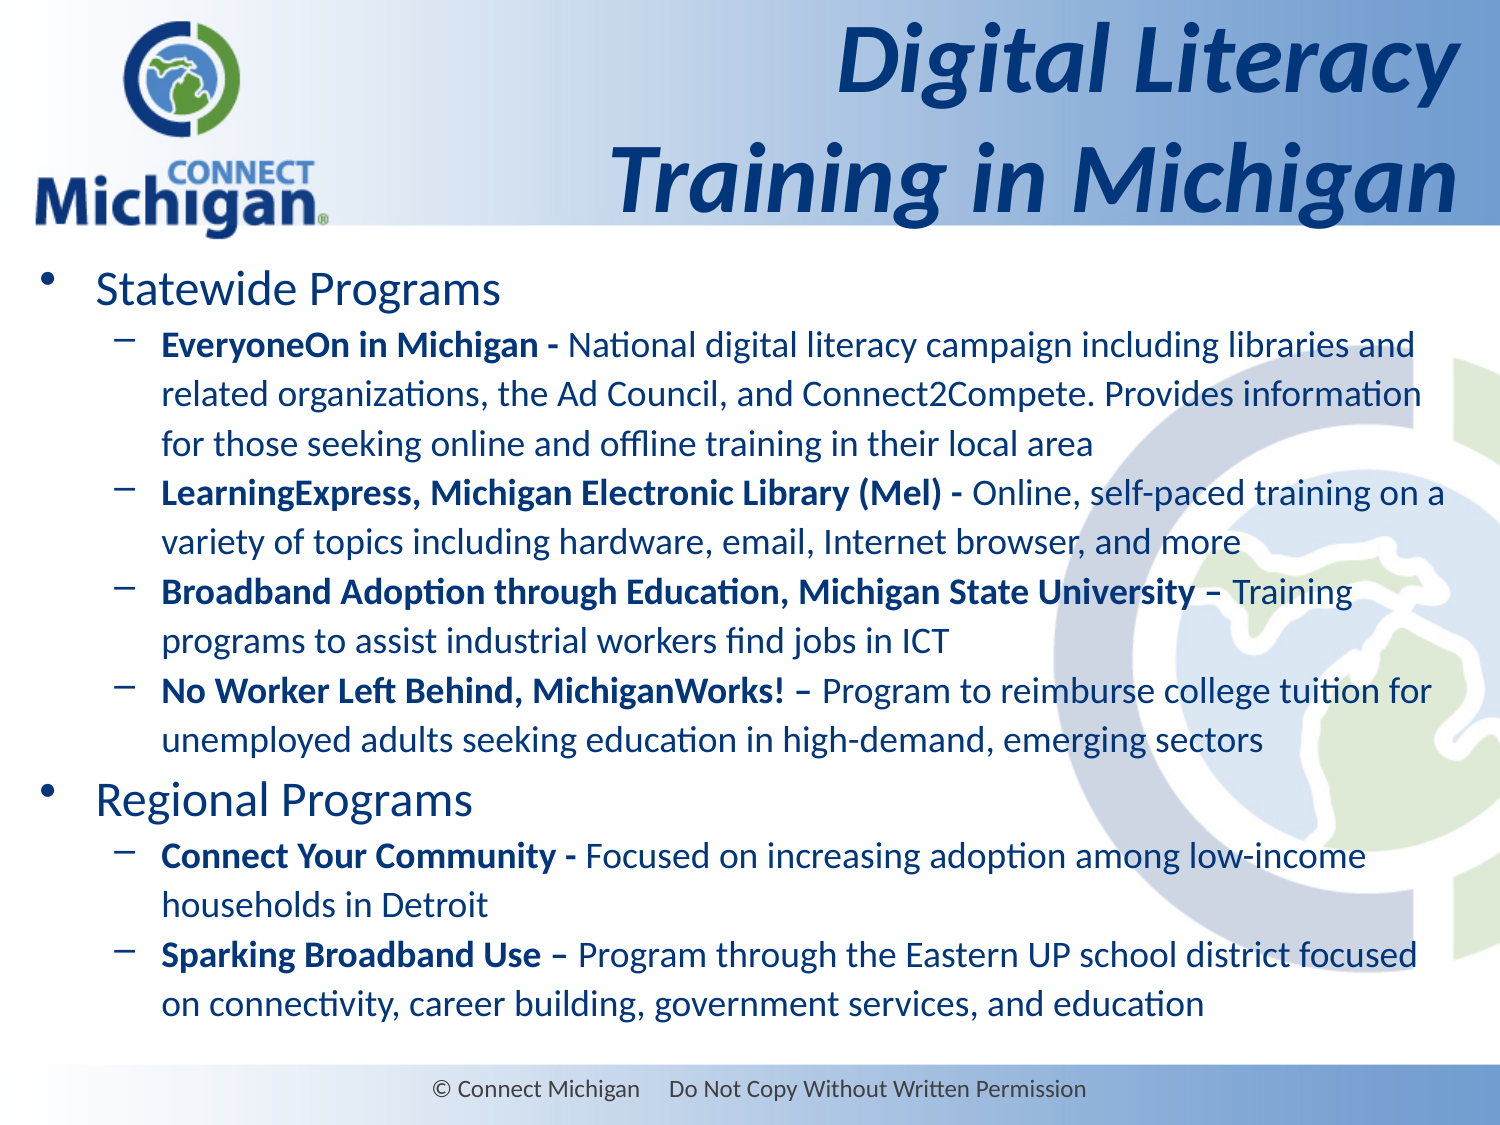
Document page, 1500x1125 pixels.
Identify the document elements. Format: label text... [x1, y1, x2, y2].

footer © Connect Michigan Do Not Copy Without Written Permission [62, 1065, 1458, 1125]
picture [0, 0, 1500, 1125]
text_box Statewide Programs EveryoneOn in Michigan - National digital literacy campaign including libraries and related organizations, the Ad Council, and Connect2Compete. Provides information for those seeking online and offline training in their local area LearningExpress, Michigan Electronic Library (Mel) - Online, self-paced training on a variety of topics including hardware, email, Internet browser, and more Broadband Adoption through Education, Michigan State University – Training programs to assist industrial workers find jobs in ICT No Worker Left Behind, MichiganWorks! – Program to reimburse college tuition for unemployed adults seeking education in high-demand, emerging sectors Regional Programs Connect Your Community - Focused on increasing adoption among low-income households in Detroit Sparking Broadband Use – Program through the Eastern UP school district focused on connectivity, career building, government services, and education [24, 241, 1463, 1061]
title Digital Literacy Training in Michigan [503, 0, 1475, 225]
